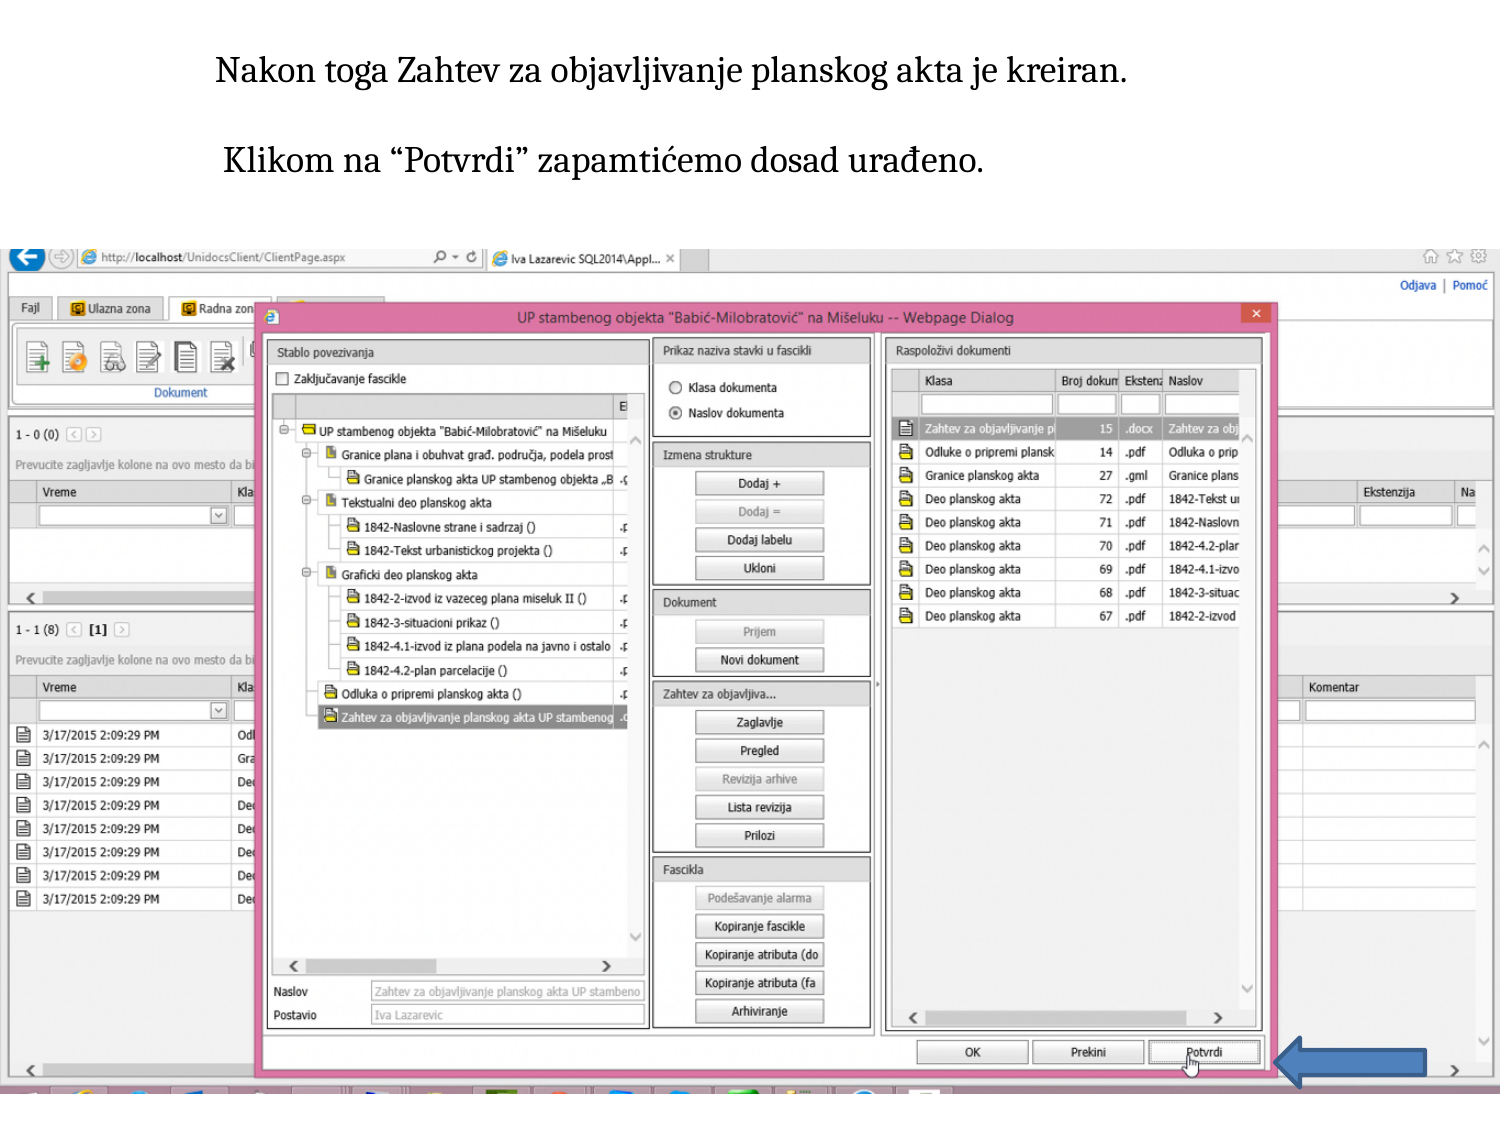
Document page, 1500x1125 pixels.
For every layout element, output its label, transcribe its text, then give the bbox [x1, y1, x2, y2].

text_box Nakon toga Zahtev za objavljivanje planskog akta je kreiran. Klikom na “Potvrdi” zapamtićemo dosad urađeno. [199, 37, 1229, 248]
picture [0, 249, 1500, 1094]
